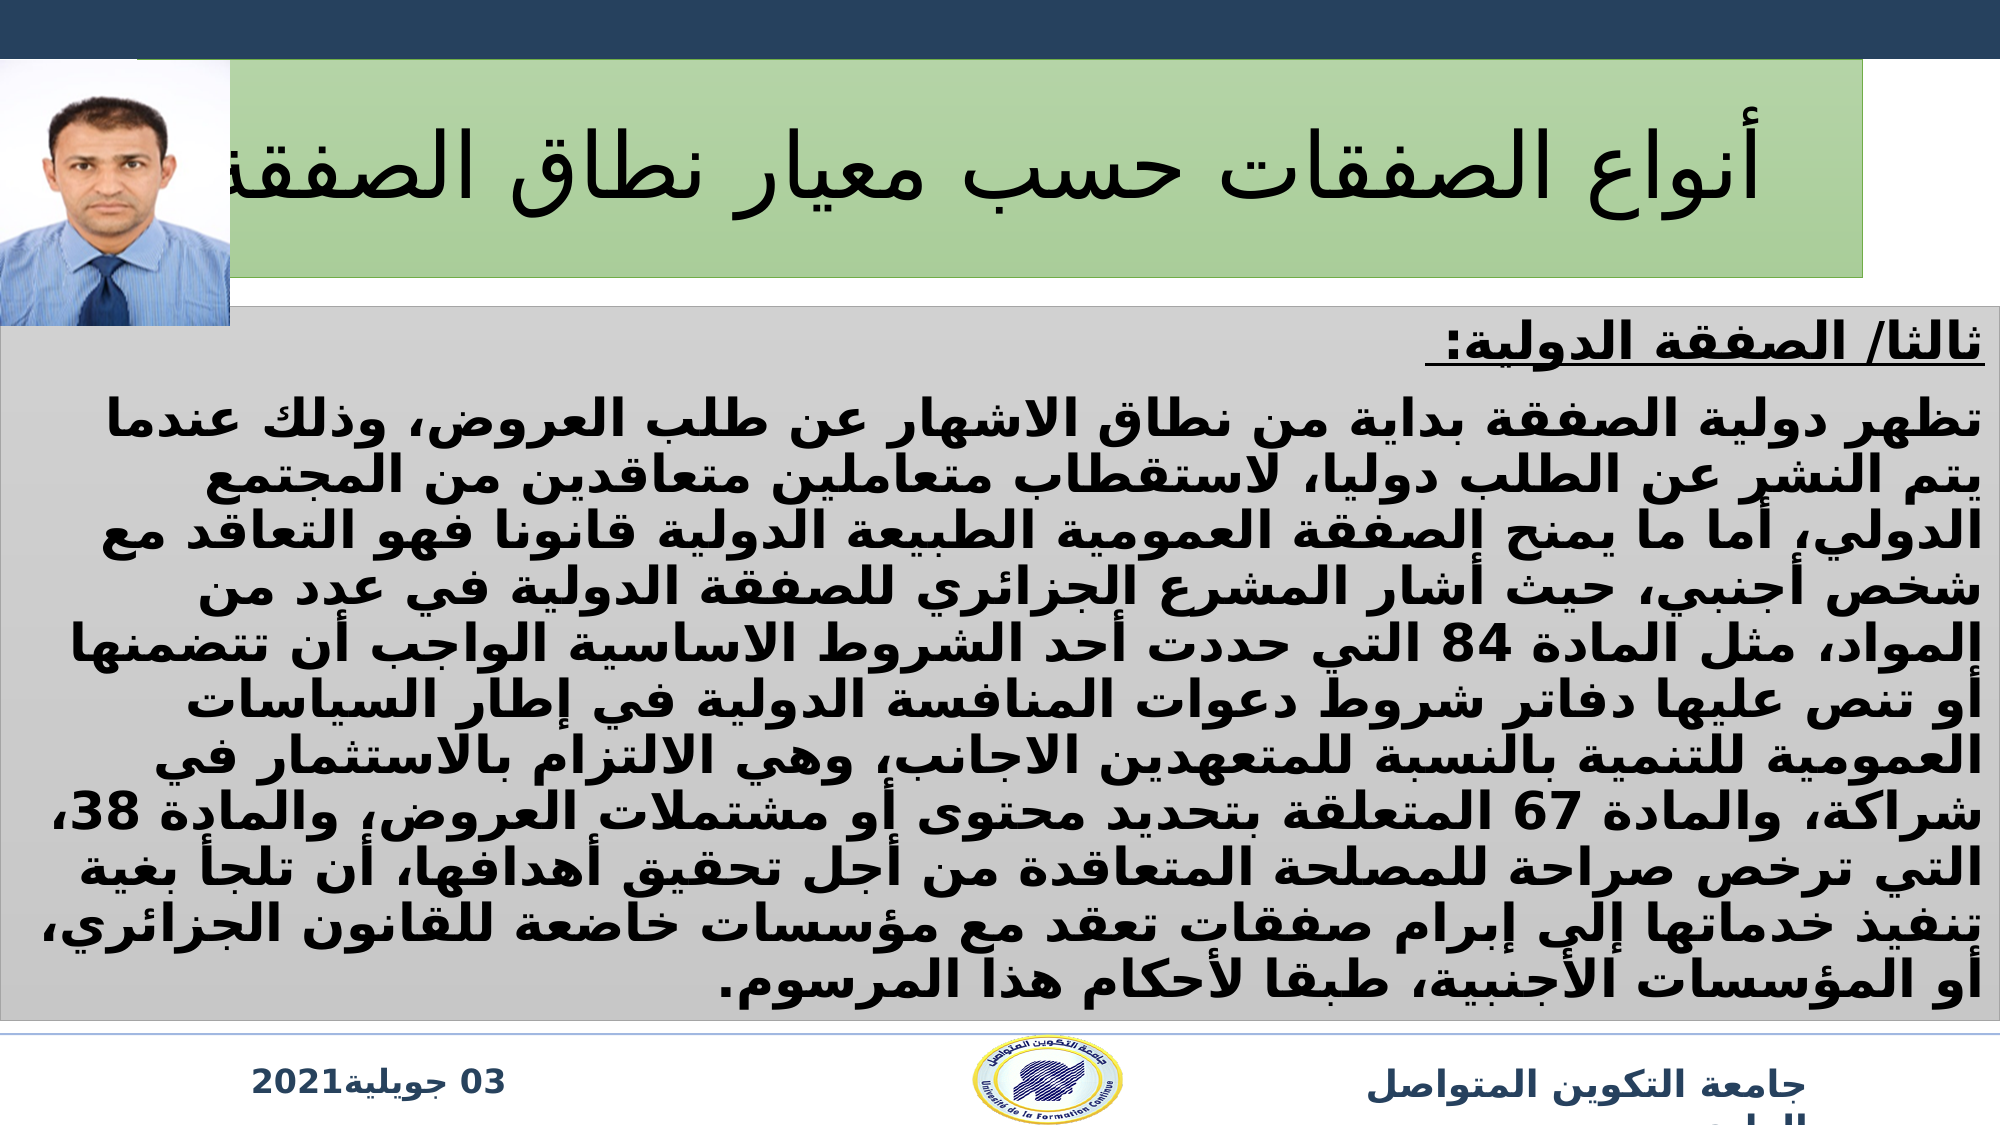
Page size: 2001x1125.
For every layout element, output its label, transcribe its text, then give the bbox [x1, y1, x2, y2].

title أنواع الصفقات حسب معيار نطاق الصفقة [137, 59, 1863, 278]
text_box جامعة التكوين المتواصل الوادي [1321, 1053, 1823, 1125]
list ثالثا/ الصفقة الدولية: تظهر دولية الصفقة بداية من نطاق الاشهار عن طلب العروض، وذلك عندما يتم النشر عن الطلب دوليا، لاستقطاب متعاملين متعاقدين من المجتمع الدولي، أما ما يمنح الصفقة العمومية الطبيعة الدولية قانونا فهو التعاقد مع شخص أجنبي، حيث أشار المشرع الجزائري للصفقة الدولية في عدد من المواد، مثل المادة 84 التي حددت أحد الشروط الاساسية الواجب أن تتضمنها أو تنص عليها دفاتر شروط دعوات المنافسة الدولية في إطار السياسات العمومية للتنمية بالنسبة للمتعهدين الاجانب، وهي الالتزام بالاستثمار في شراكة، والمادة 67 المتعلقة بتحديد محتوى أو مشتملات العروض، والمادة 38، التي ترخص صراحة للمصلحة المتعاقدة من أجل تحقيق أهدافها، أن تلجأ بغية تنفيذ خدماتها إلى إبرام صفقات تعقد مع مؤسسات خاضعة للقانون الجزائري، أو المؤسسات الأجنبية، طبقا لأحكام هذا المرسوم. [0, 306, 2000, 1021]
picture [972, 1034, 1123, 1125]
picture [0, 60, 230, 326]
text_box 03 جويلية2021 [39, 1052, 718, 1108]
picture [0, 0, 2000, 59]
